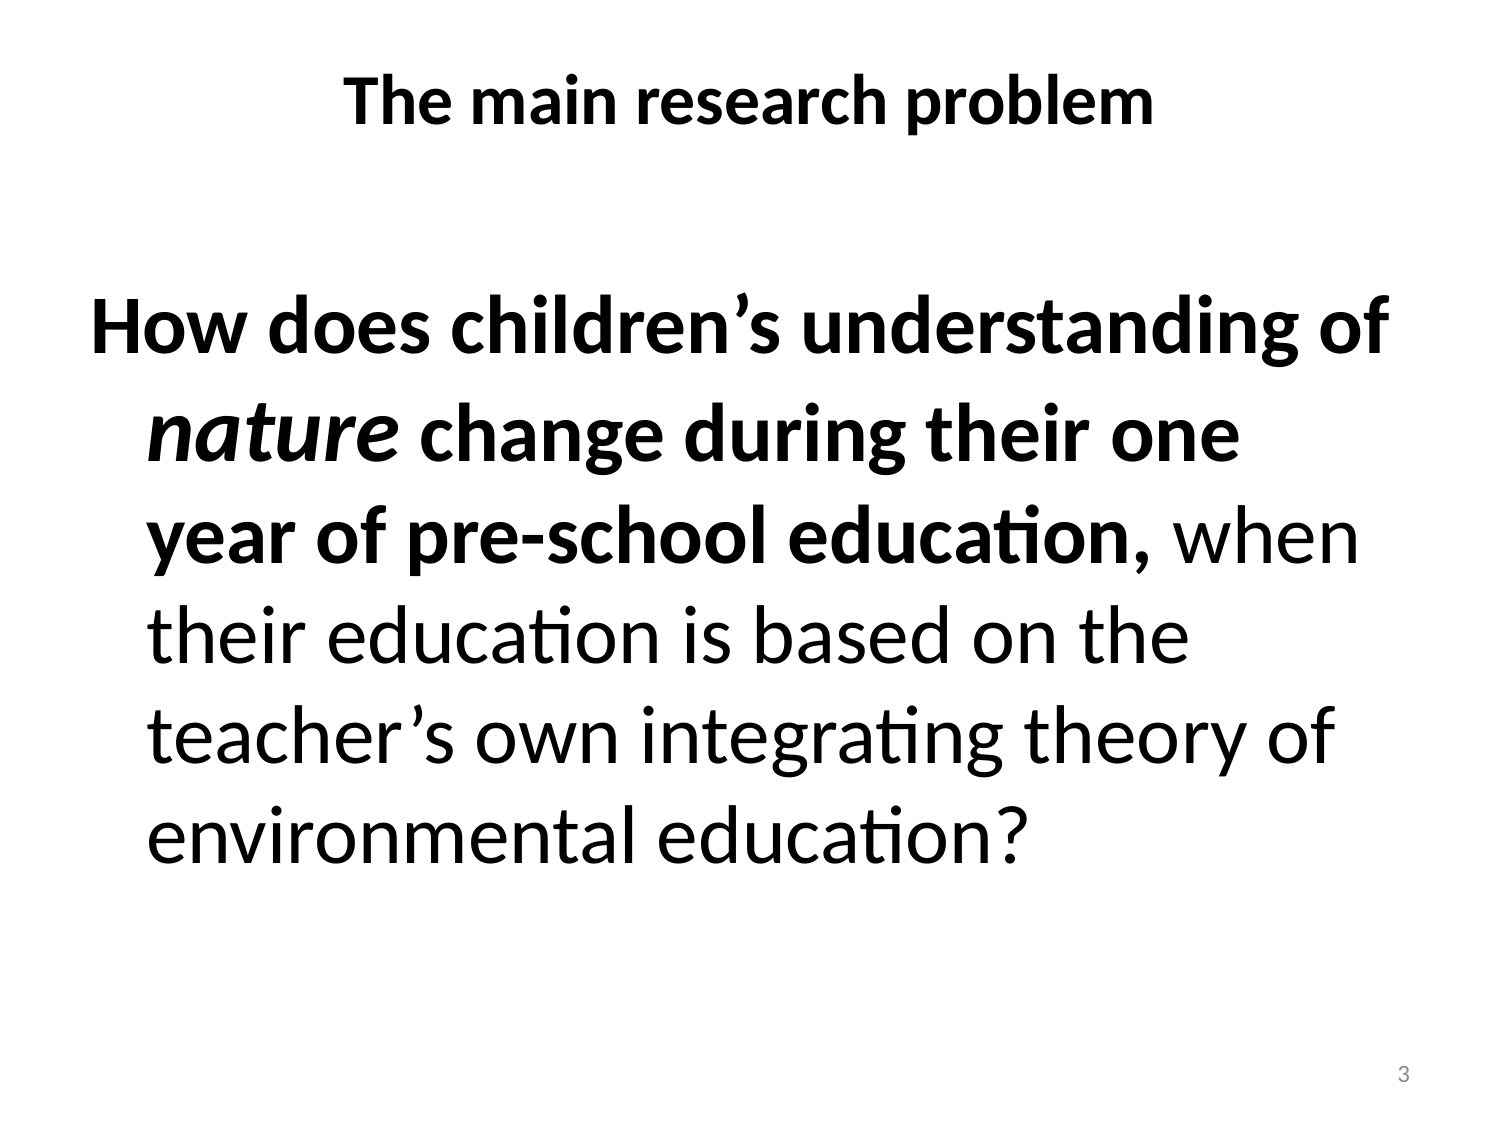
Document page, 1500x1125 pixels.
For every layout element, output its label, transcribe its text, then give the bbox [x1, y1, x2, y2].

title The main research problem [74, 44, 1426, 233]
slide_number 3 [1074, 1042, 1425, 1103]
list How does children’s understanding of nature change during their one year of pre-school education, when their education is based on the teacher’s own integrating theory of environmental education? [74, 262, 1426, 1006]
